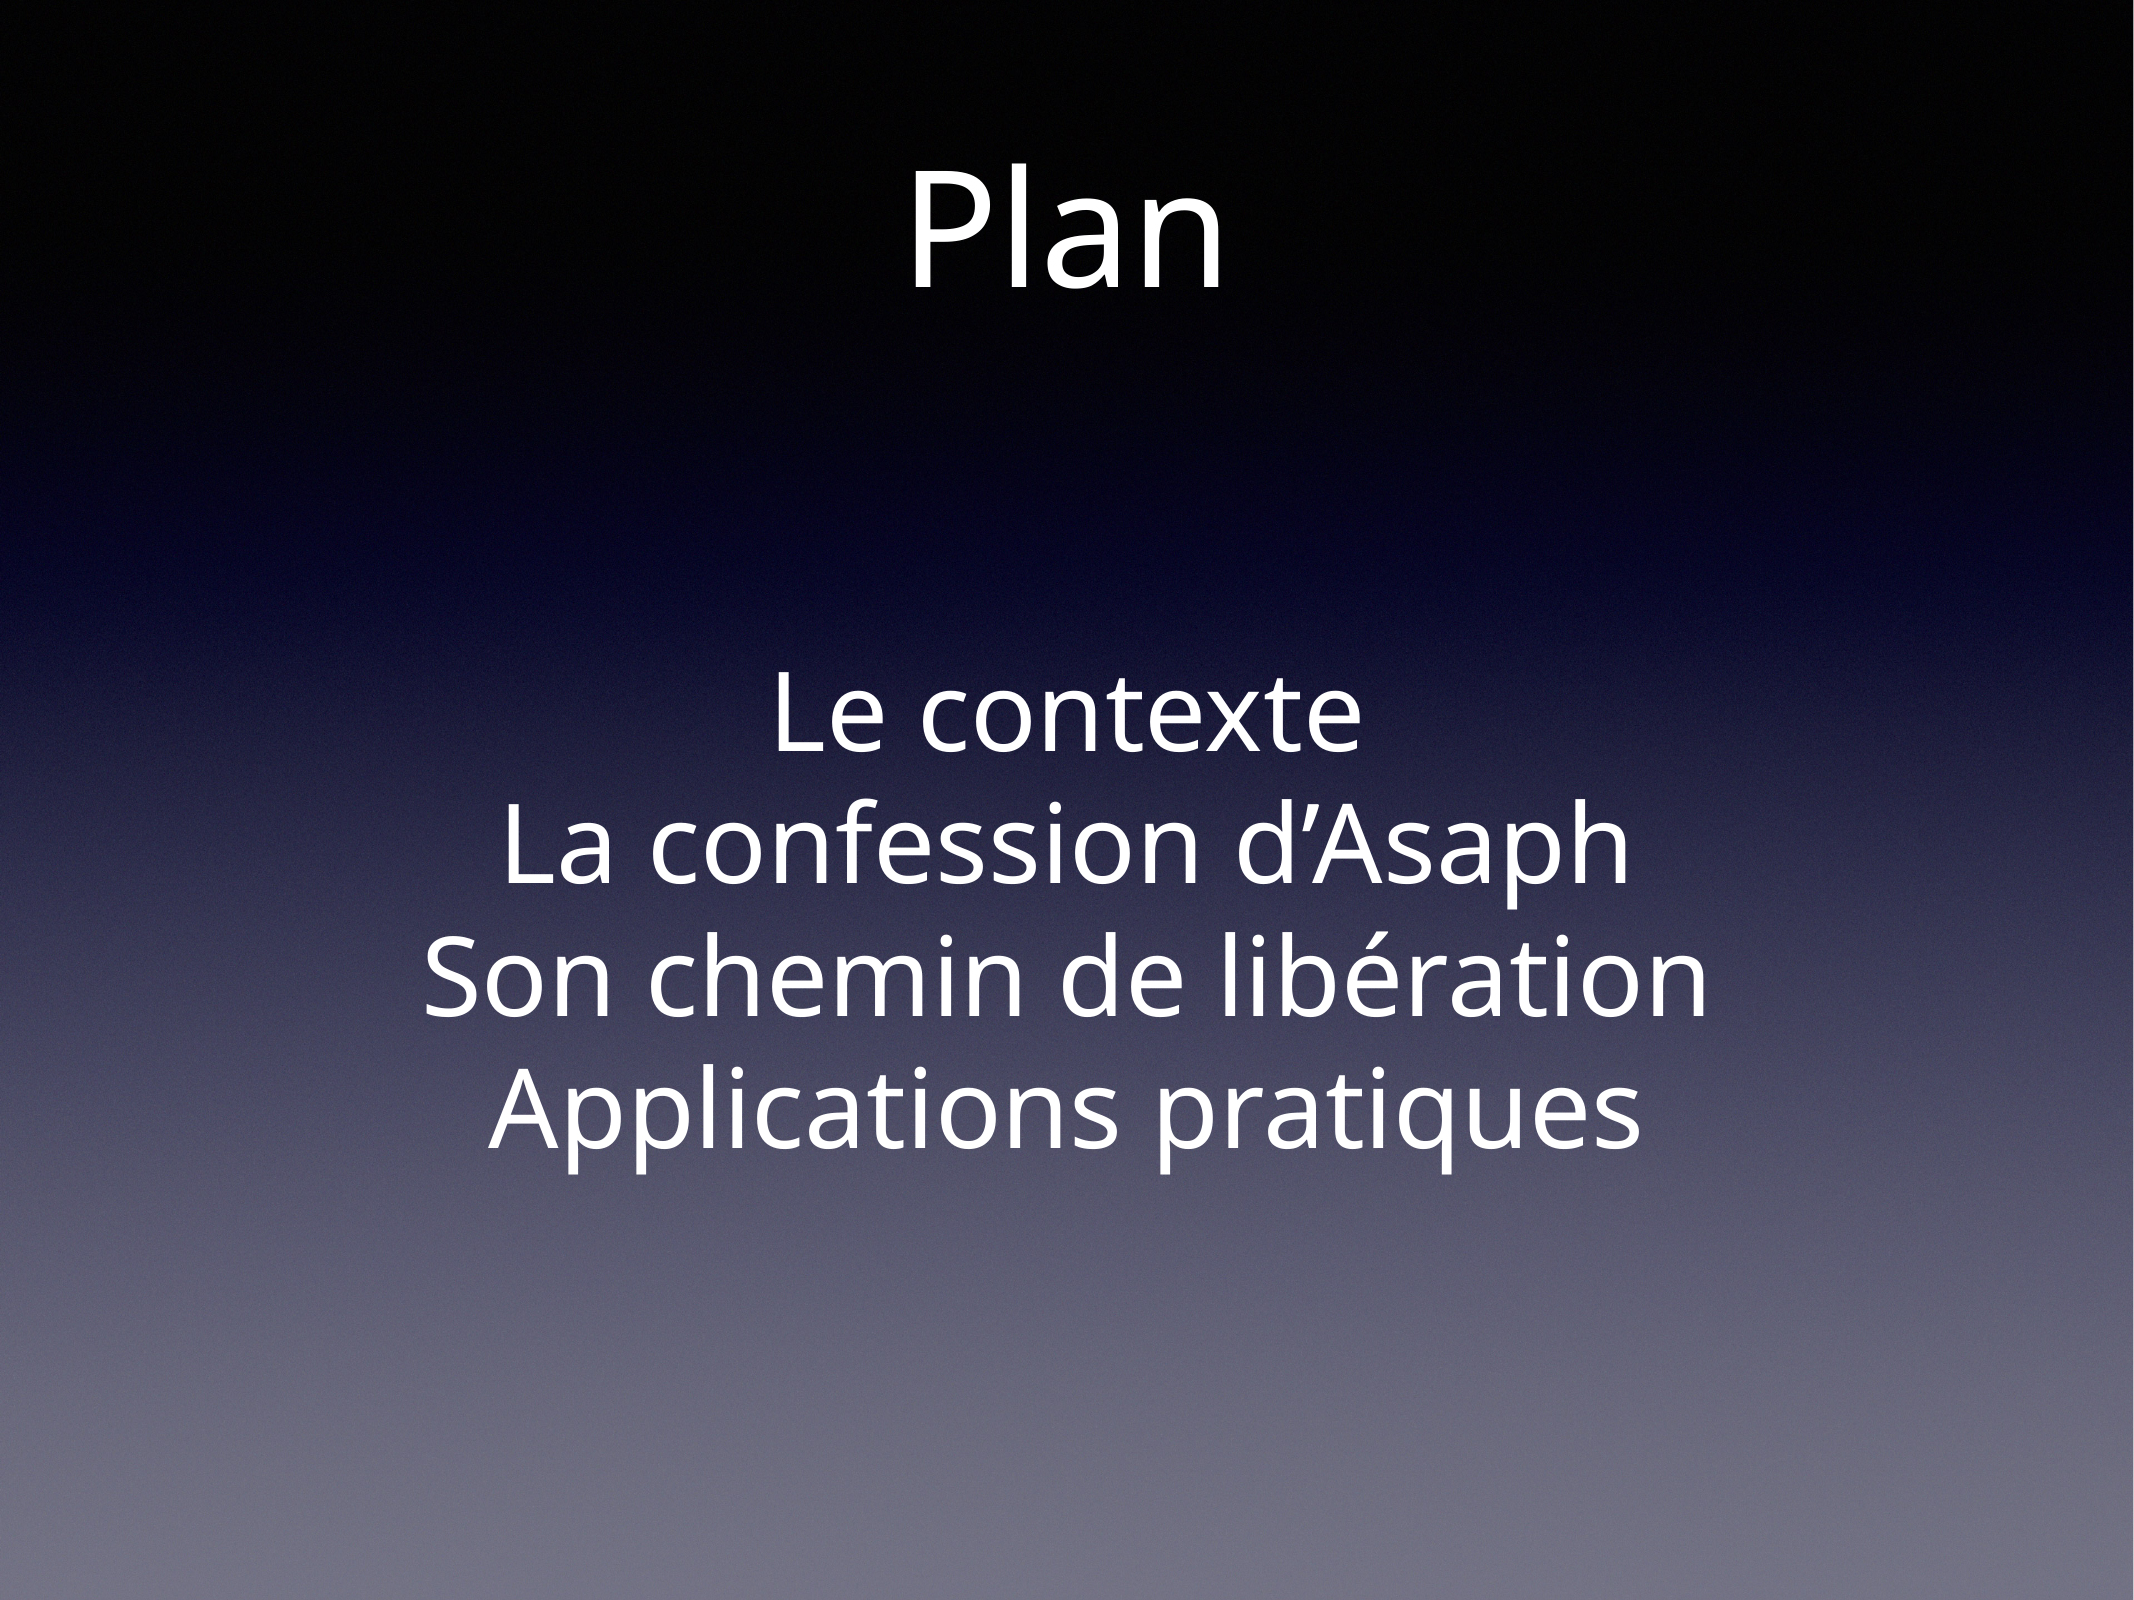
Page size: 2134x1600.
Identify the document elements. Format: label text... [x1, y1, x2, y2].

title Plan [156, 92, 1978, 354]
picture [0, 0, 2134, 1600]
list Le contexte La confession d’Asaph Son chemin de libération Applications pratiques [156, 518, 1978, 1293]
